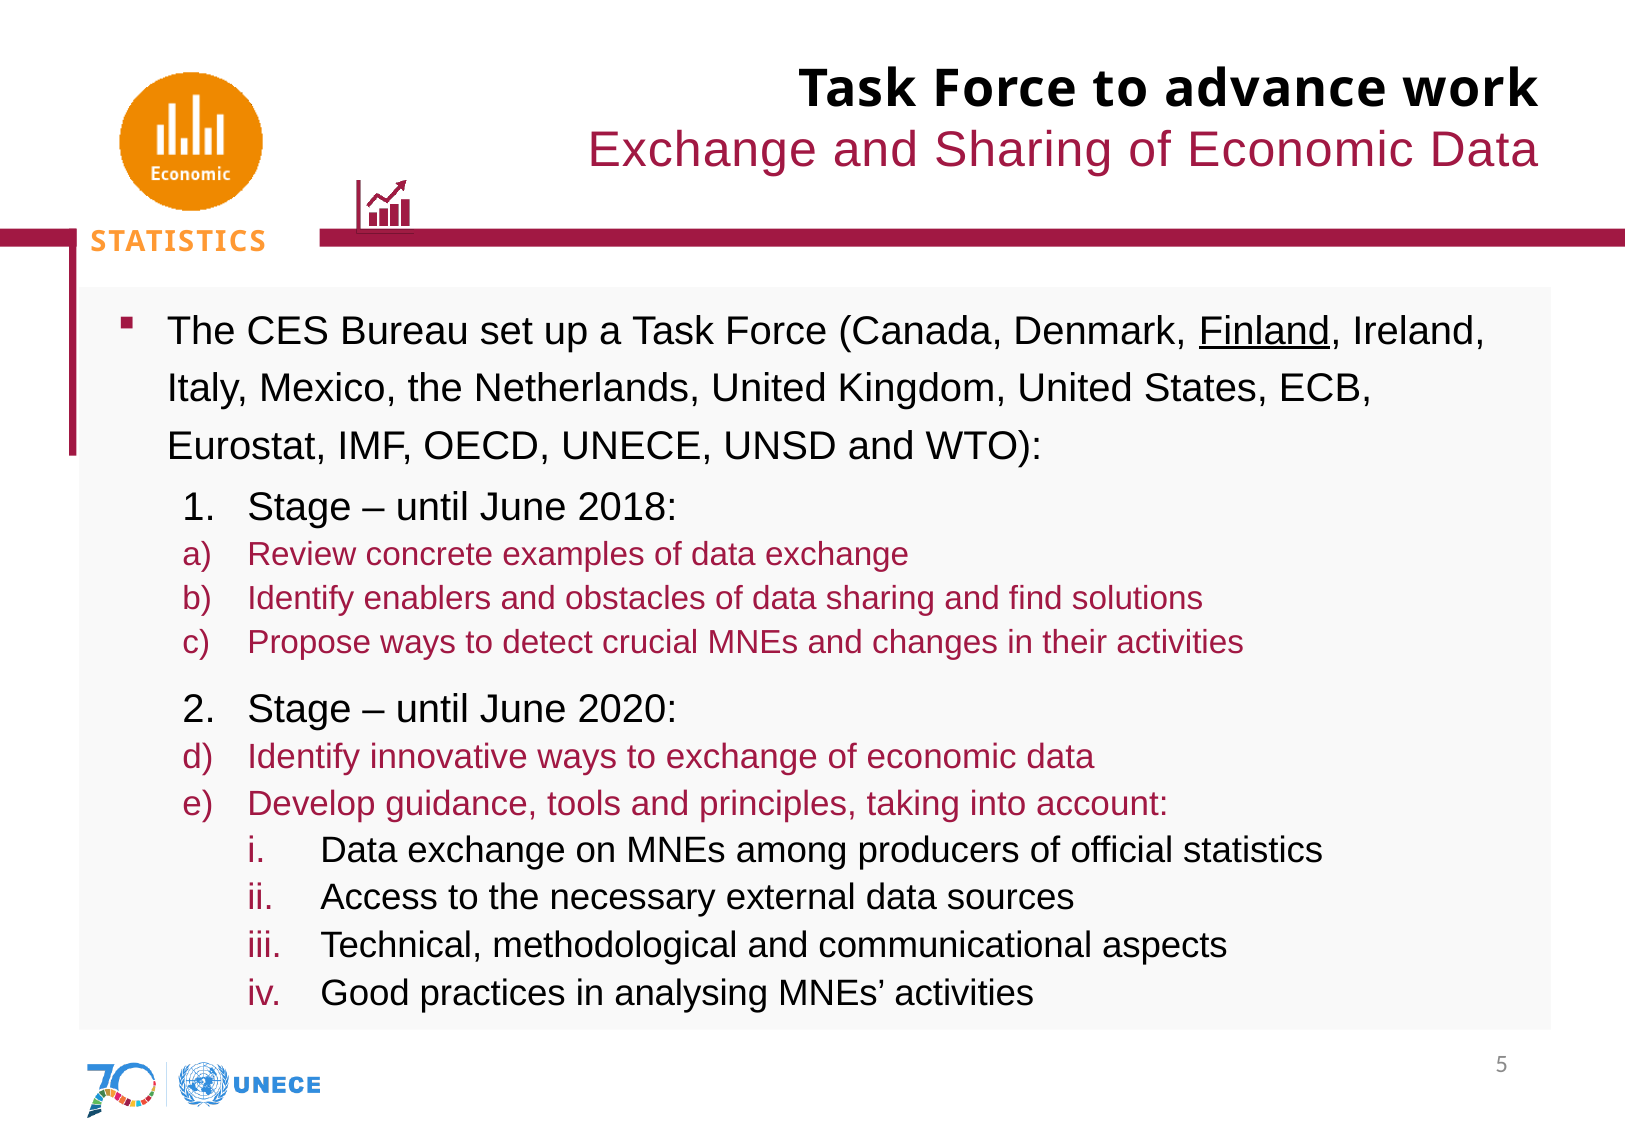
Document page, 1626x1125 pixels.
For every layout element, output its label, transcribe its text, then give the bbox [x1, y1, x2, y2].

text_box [0, 178, 1625, 1118]
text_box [111, 67, 268, 215]
text_box Task Force to advance work Exchange and Sharing of Economic Data [75, 34, 1555, 178]
